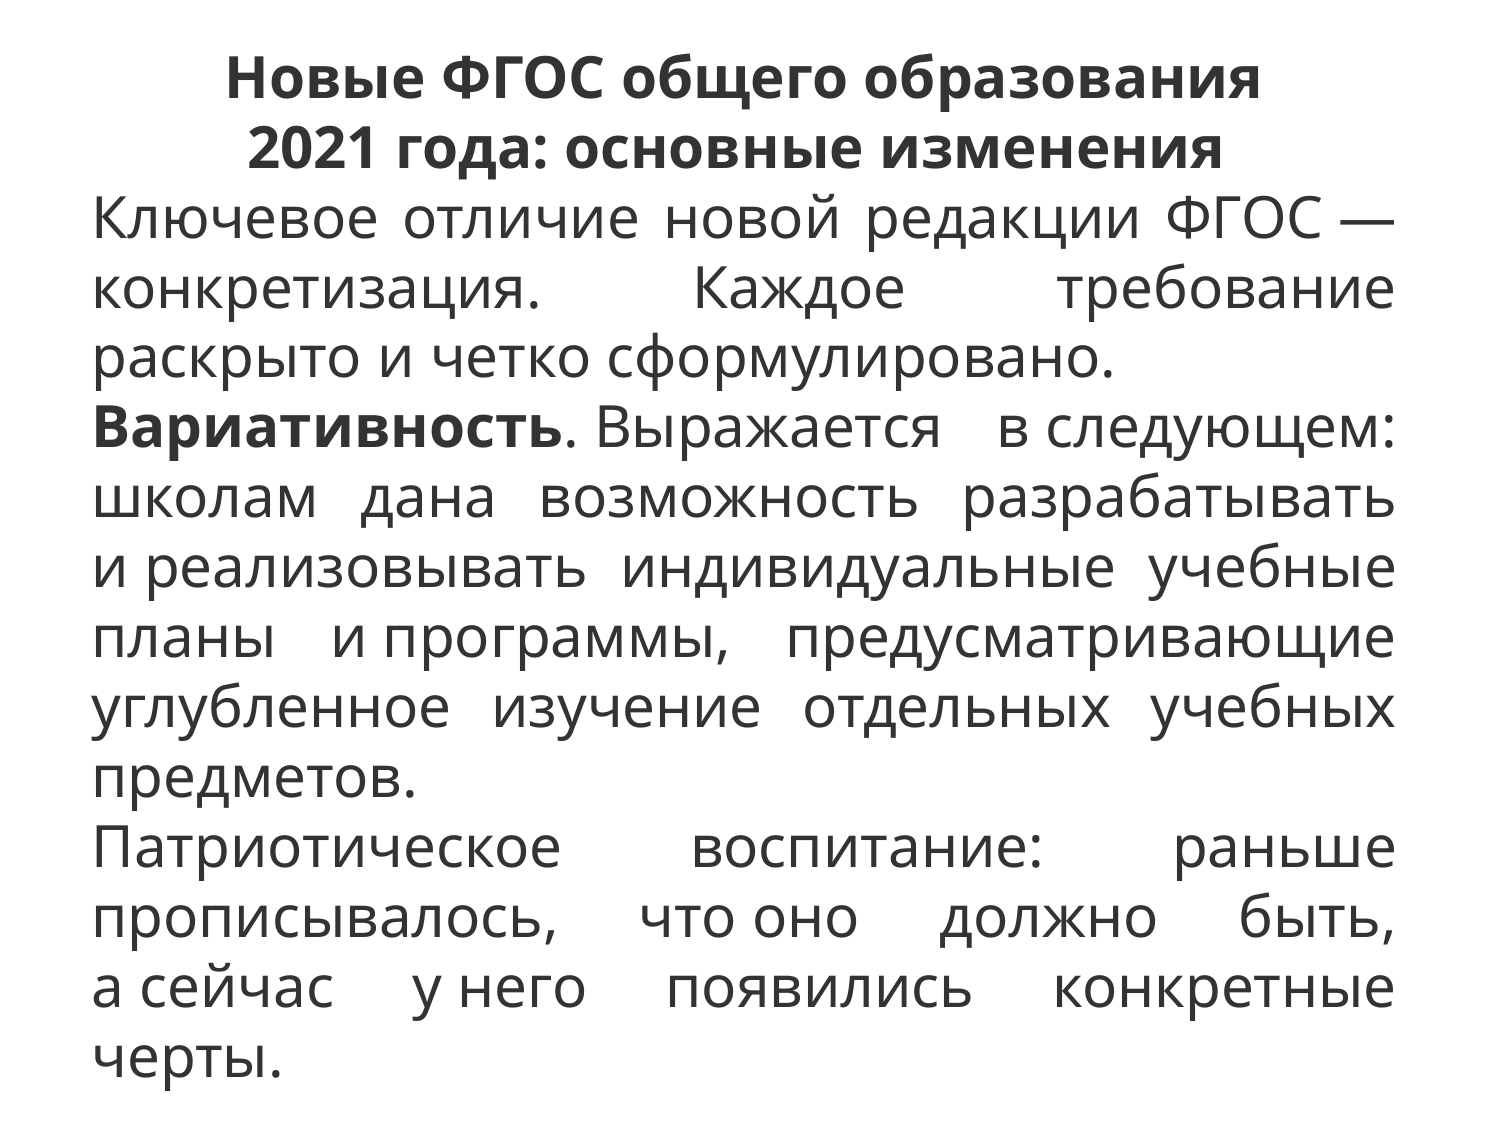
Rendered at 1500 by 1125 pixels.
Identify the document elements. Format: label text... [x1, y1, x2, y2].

text_box Новые ФГОС общего образования 2021 года: основные изменения Ключевое отличие новой редакции ФГОС — конкретизация. Каждое требование раскрыто и четко сформулировано. Вариативность. Выражается в следующем: школам дана возможность разрабатывать и реализовывать индивидуальные учебные планы и программы, предусматривающие углубленное изучение отдельных учебных предметов. Патриотическое воспитание: раньше прописывалось, что оно должно быть, а сейчас у него появились конкретные черты. [76, 32, 1412, 1097]
